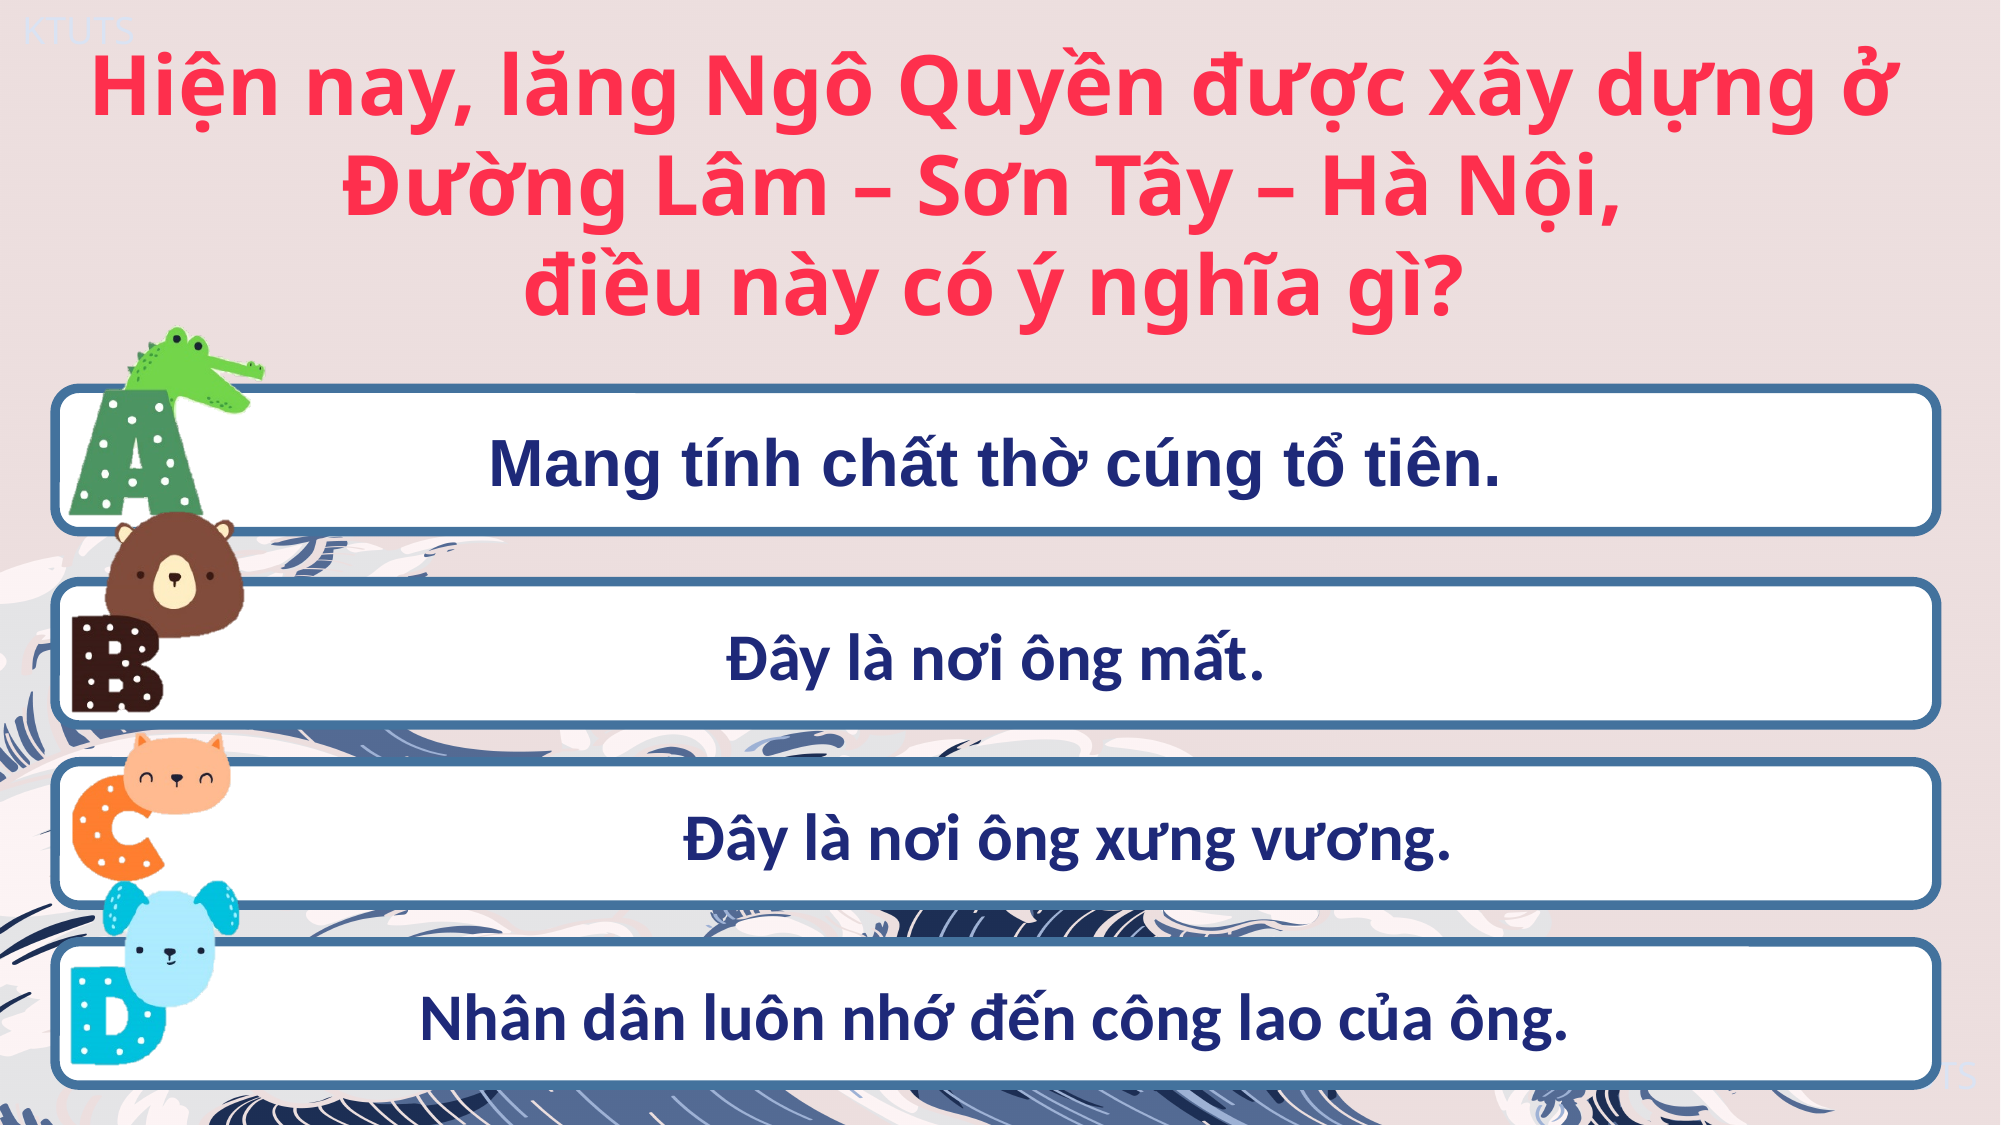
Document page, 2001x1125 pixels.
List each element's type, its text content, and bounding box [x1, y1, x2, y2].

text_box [0, 254, 1937, 565]
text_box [38, 434, 1937, 745]
picture [0, 0, 2001, 1125]
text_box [32, 794, 1937, 1099]
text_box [51, 714, 1937, 794]
text_box Hiện nay, lăng Ngô Quyền được xây dựng ở Đường Lâm – Sơn Tây – Hà Nội, điều này có ý nghĩa gì? [50, 24, 1937, 254]
